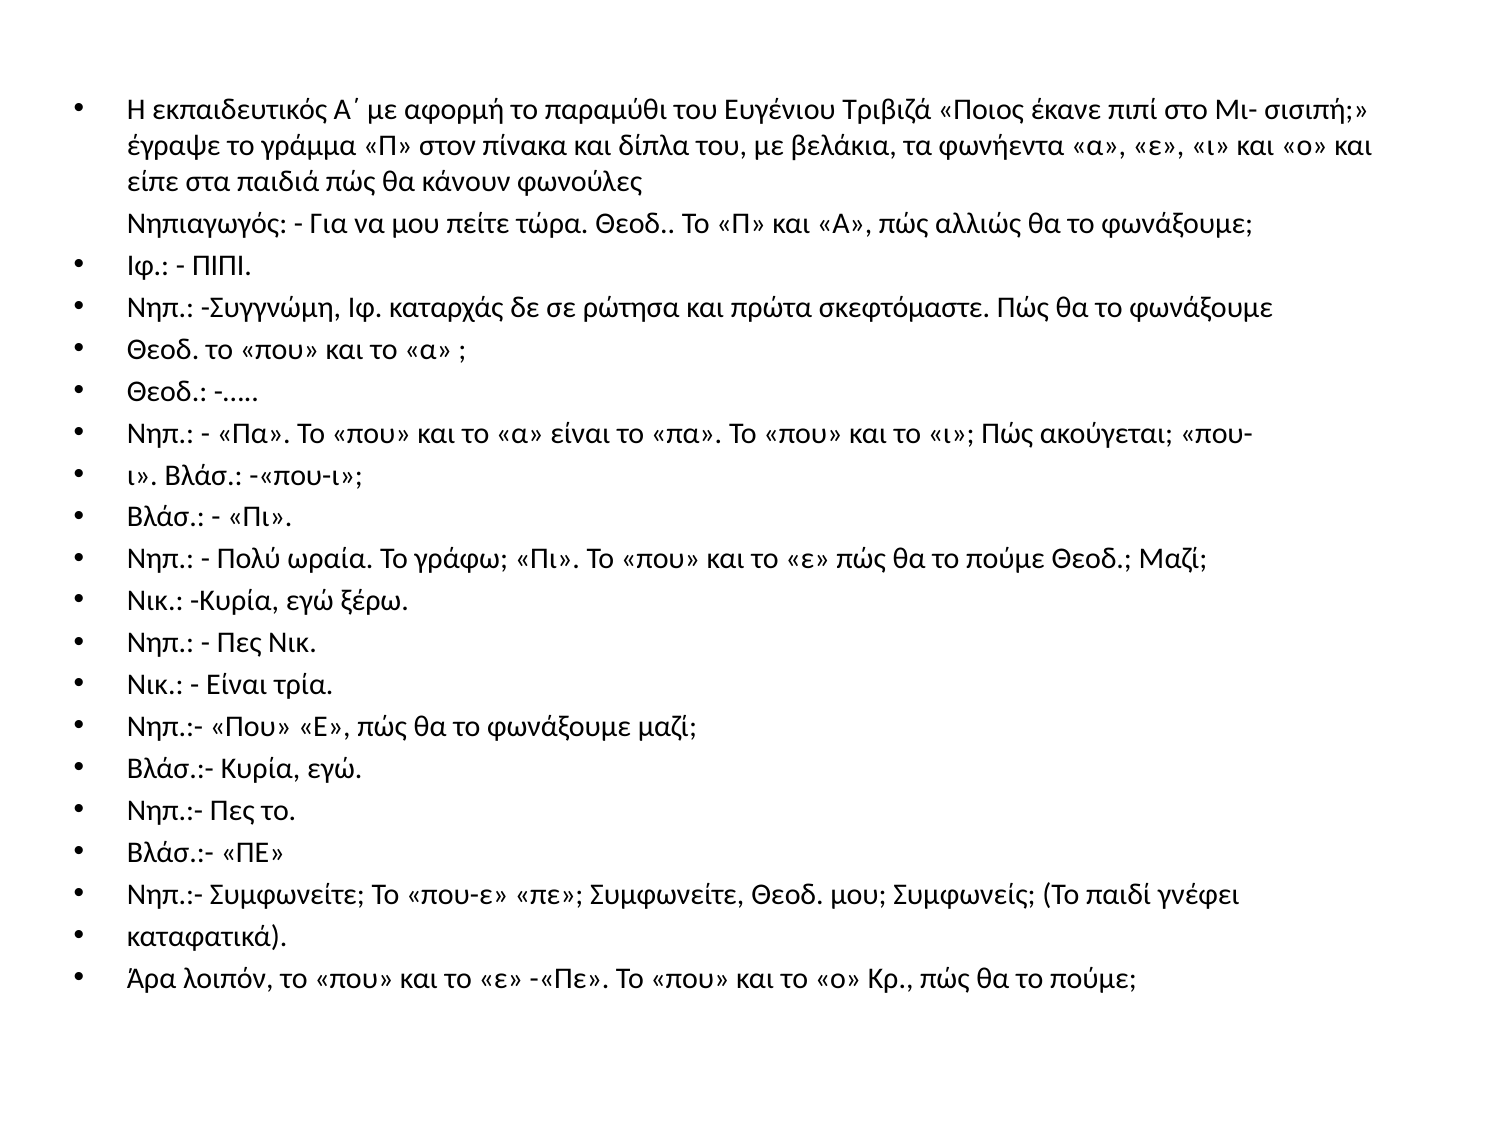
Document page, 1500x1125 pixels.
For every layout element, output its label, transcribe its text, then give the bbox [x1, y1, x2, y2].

list Η εκπαιδευτικός Α΄ με αφορμή το παραμύθι του Ευγένιου Τριβιζά «Ποιος έκανε πιπί στο Μι- σισιπή;» έγραψε το γράμμα «Π» στον πίνακα και δίπλα του, με βελάκια, τα φωνήεντα «α», «ε», «ι» και «ο» και είπε στα παιδιά πώς θα κάνουν φωνούλες Νηπιαγωγός: - Για να μου πείτε τώρα. Θεοδ.. Το «Π» και «Α», πώς αλλιώς θα το φωνάξουμε; Ιφ.: - ΠΙΠΙ. Νηπ.: -Συγγνώμη, Ιφ. καταρχάς δε σε ρώτησα και πρώτα σκεφτόμαστε. Πώς θα το φωνάξουμε Θεοδ. το «που» και το «α» ; Θεοδ.: -….. Νηπ.: - «Πα». Το «που» και το «α» είναι το «πα». Το «που» και το «ι»; Πώς ακούγεται; «που- ι». Βλάσ.: -«που-ι»; Βλάσ.: - «Πι». Νηπ.: - Πολύ ωραία. Το γράφω; «Πι». Το «που» και το «ε» πώς θα το πούμε Θεοδ.; Μαζί; Νικ.: -Κυρία, εγώ ξέρω. Νηπ.: - Πες Νικ. Νικ.: - Είναι τρία. Νηπ.:- «Που» «Ε», πώς θα το φωνάξουμε μαζί; Βλάσ.:- Κυρία, εγώ. Νηπ.:- Πες το. Βλάσ.:- «ΠΕ» Νηπ.:- Συμφωνείτε; Το «που-ε» «πε»; Συμφωνείτε, Θεοδ. μου; Συμφωνείς; (Το παιδί γνέφει καταφατικά). Άρα λοιπόν, το «που» και το «ε» -«Πε». Το «που» και το «ο» Κρ., πώς θα το πούμε; [58, 82, 1425, 1005]
